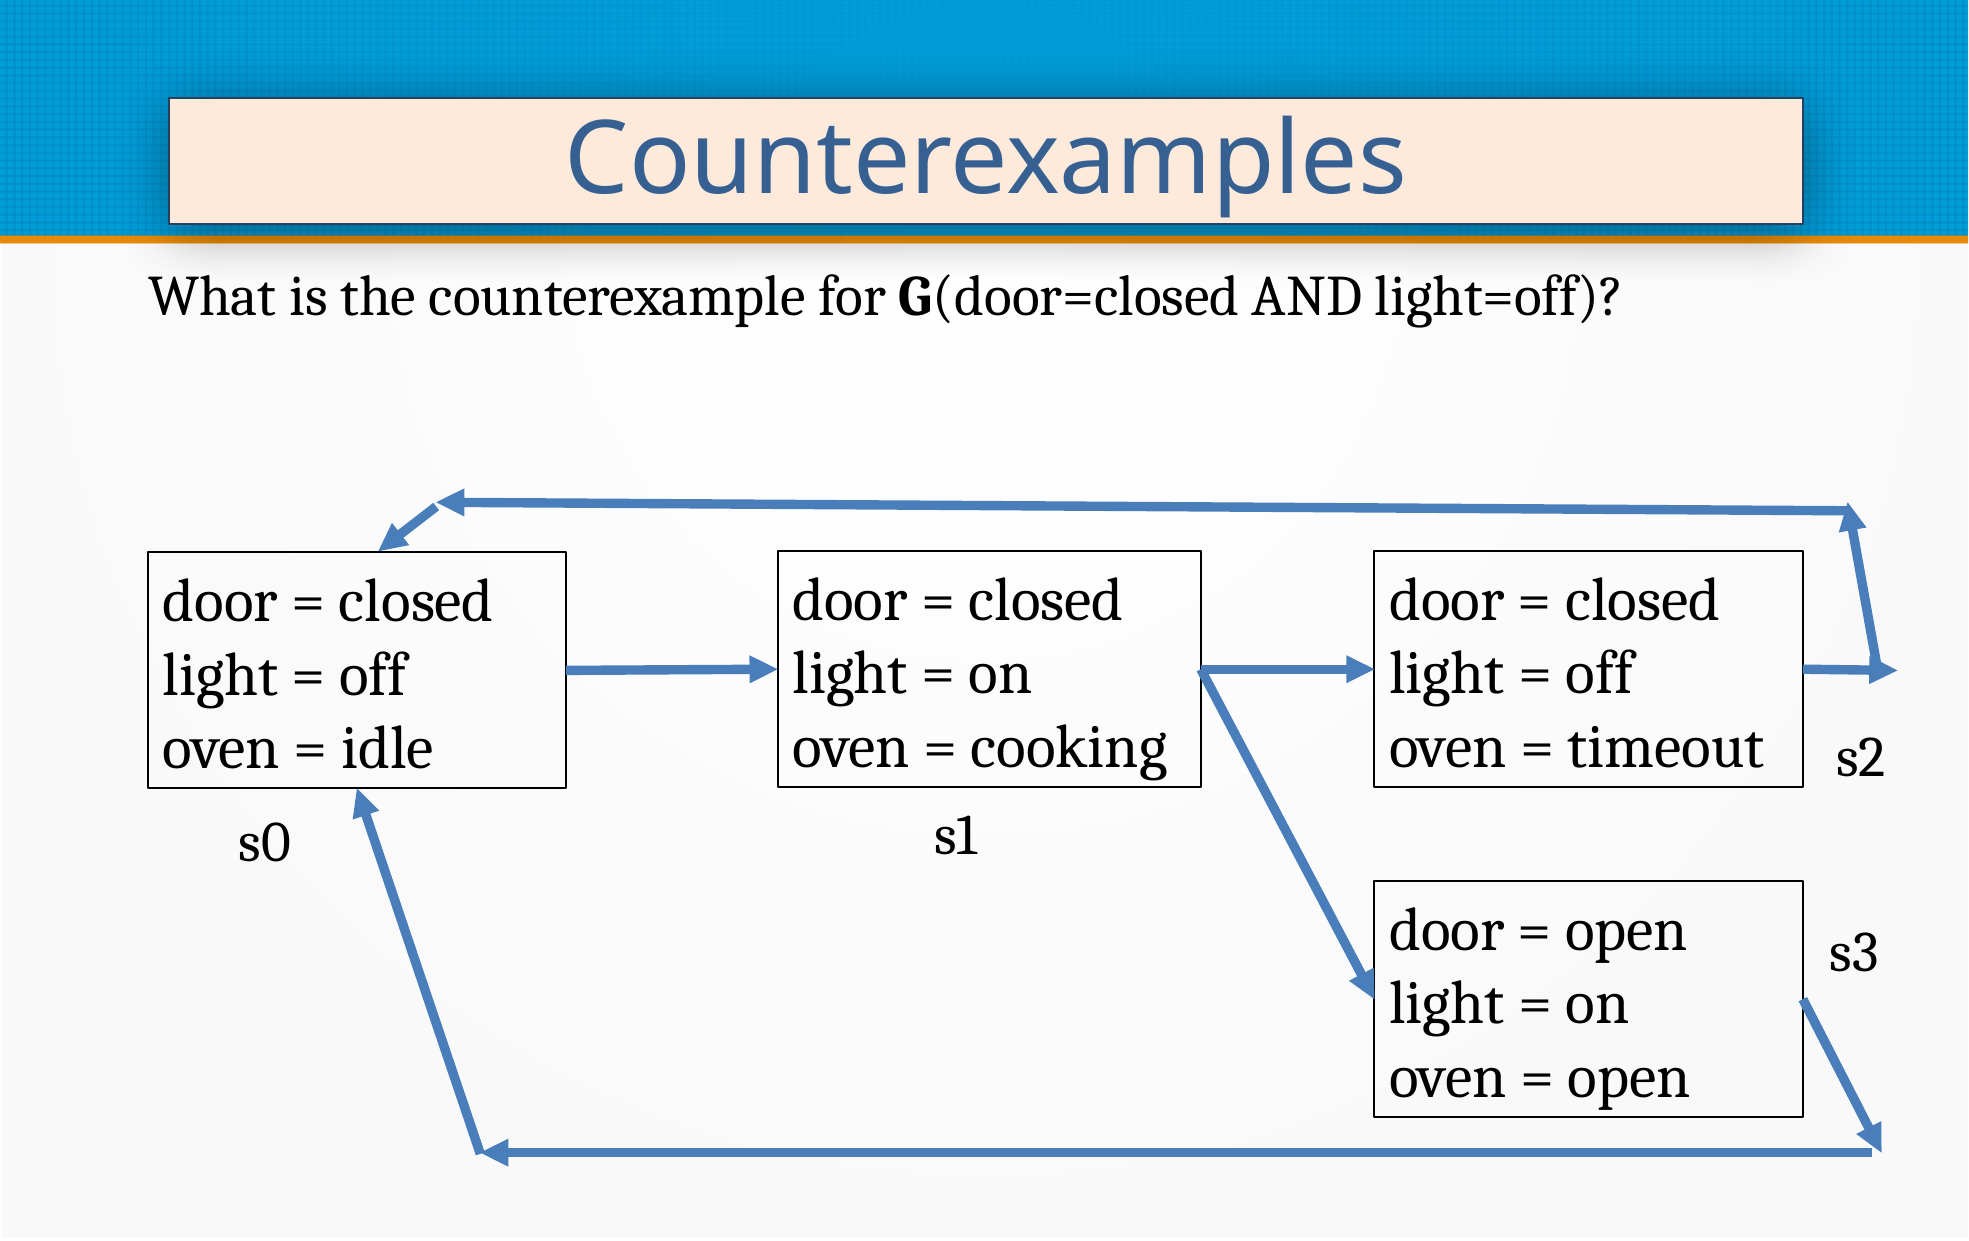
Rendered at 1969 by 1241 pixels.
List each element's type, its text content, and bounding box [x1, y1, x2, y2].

picture [0, 236, 1969, 1241]
text_box door = closed light = on oven = cooking [777, 551, 1201, 788]
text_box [1847, 501, 1878, 671]
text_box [1200, 670, 1375, 707]
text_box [435, 501, 1848, 511]
text_box s1 [919, 789, 1015, 874]
text_box door = closed light = off oven = timeout [1374, 551, 1803, 788]
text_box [1802, 1000, 1882, 1153]
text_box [1200, 707, 1375, 1001]
text_box door = closed light = off oven = idle [147, 552, 566, 789]
text_box Counterexamples [169, 98, 1803, 224]
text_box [378, 506, 437, 552]
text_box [565, 671, 778, 709]
text_box What is the counterexample for G(door=closed AND light=off)? [133, 250, 1722, 335]
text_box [356, 790, 481, 1154]
text_box door = open light = on oven = open [1374, 881, 1803, 1118]
text_box s3 [1814, 906, 1910, 991]
text_box s2 [1821, 712, 1917, 796]
text_box s0 [223, 796, 319, 881]
